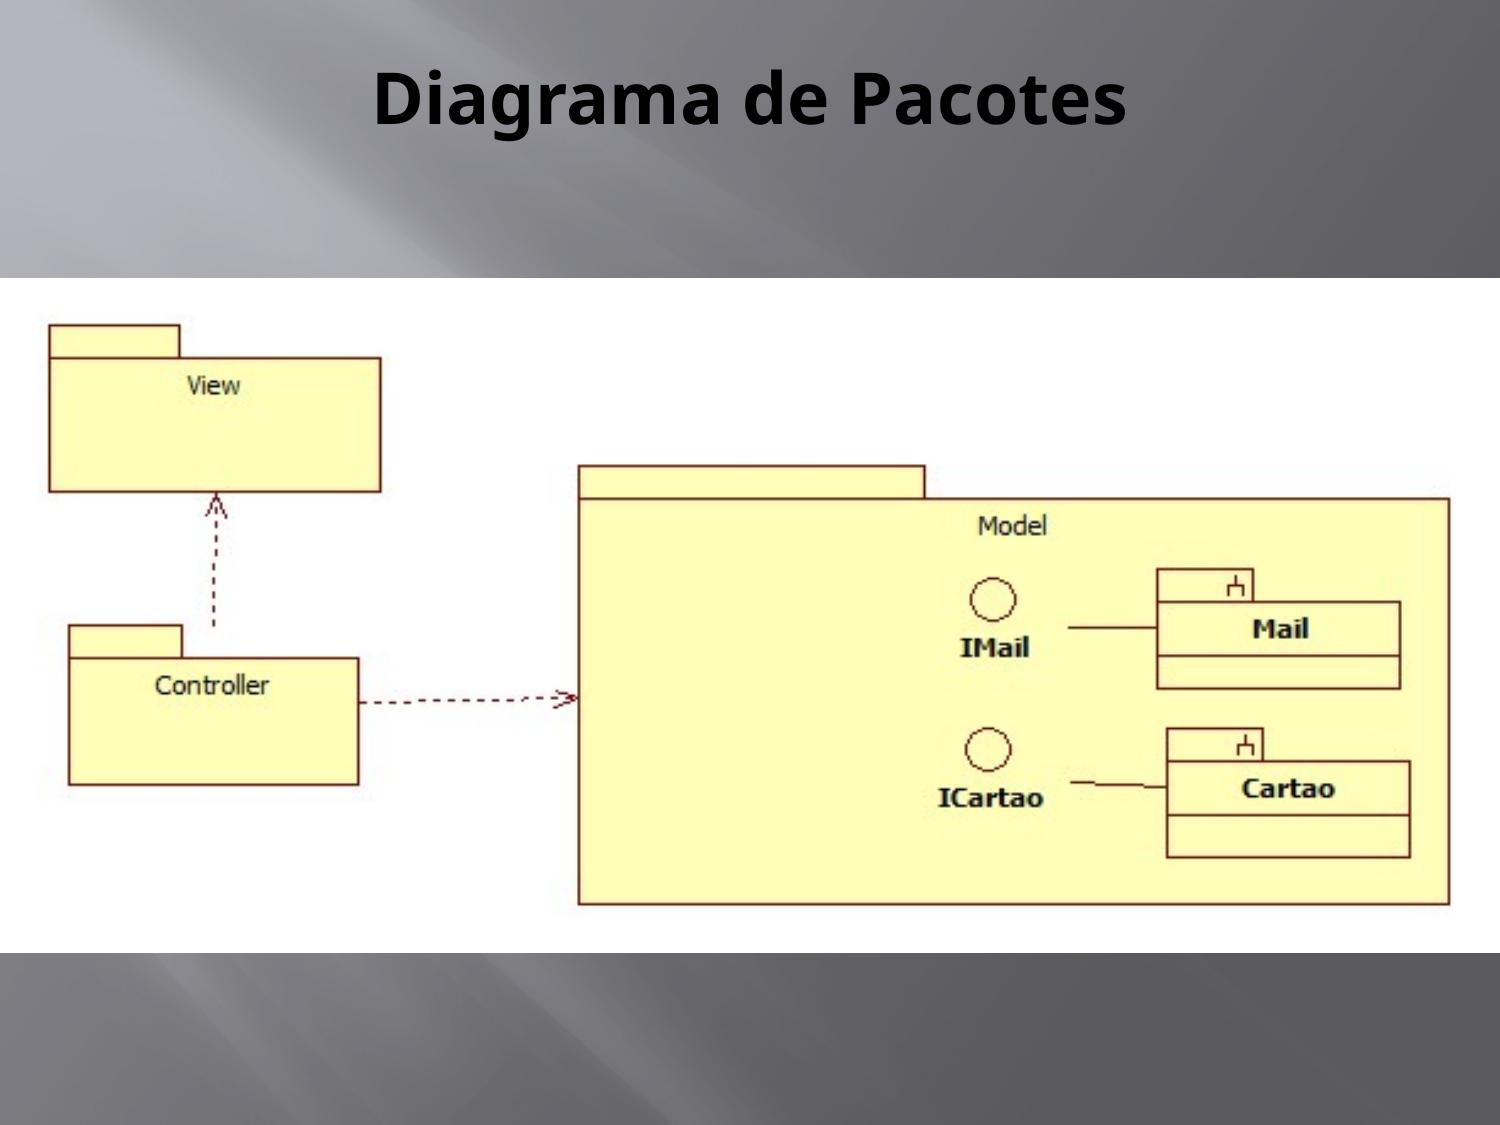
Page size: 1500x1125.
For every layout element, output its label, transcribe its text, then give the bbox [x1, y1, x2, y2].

title Diagrama de Pacotes [75, 45, 1425, 233]
picture [0, 278, 1500, 953]
